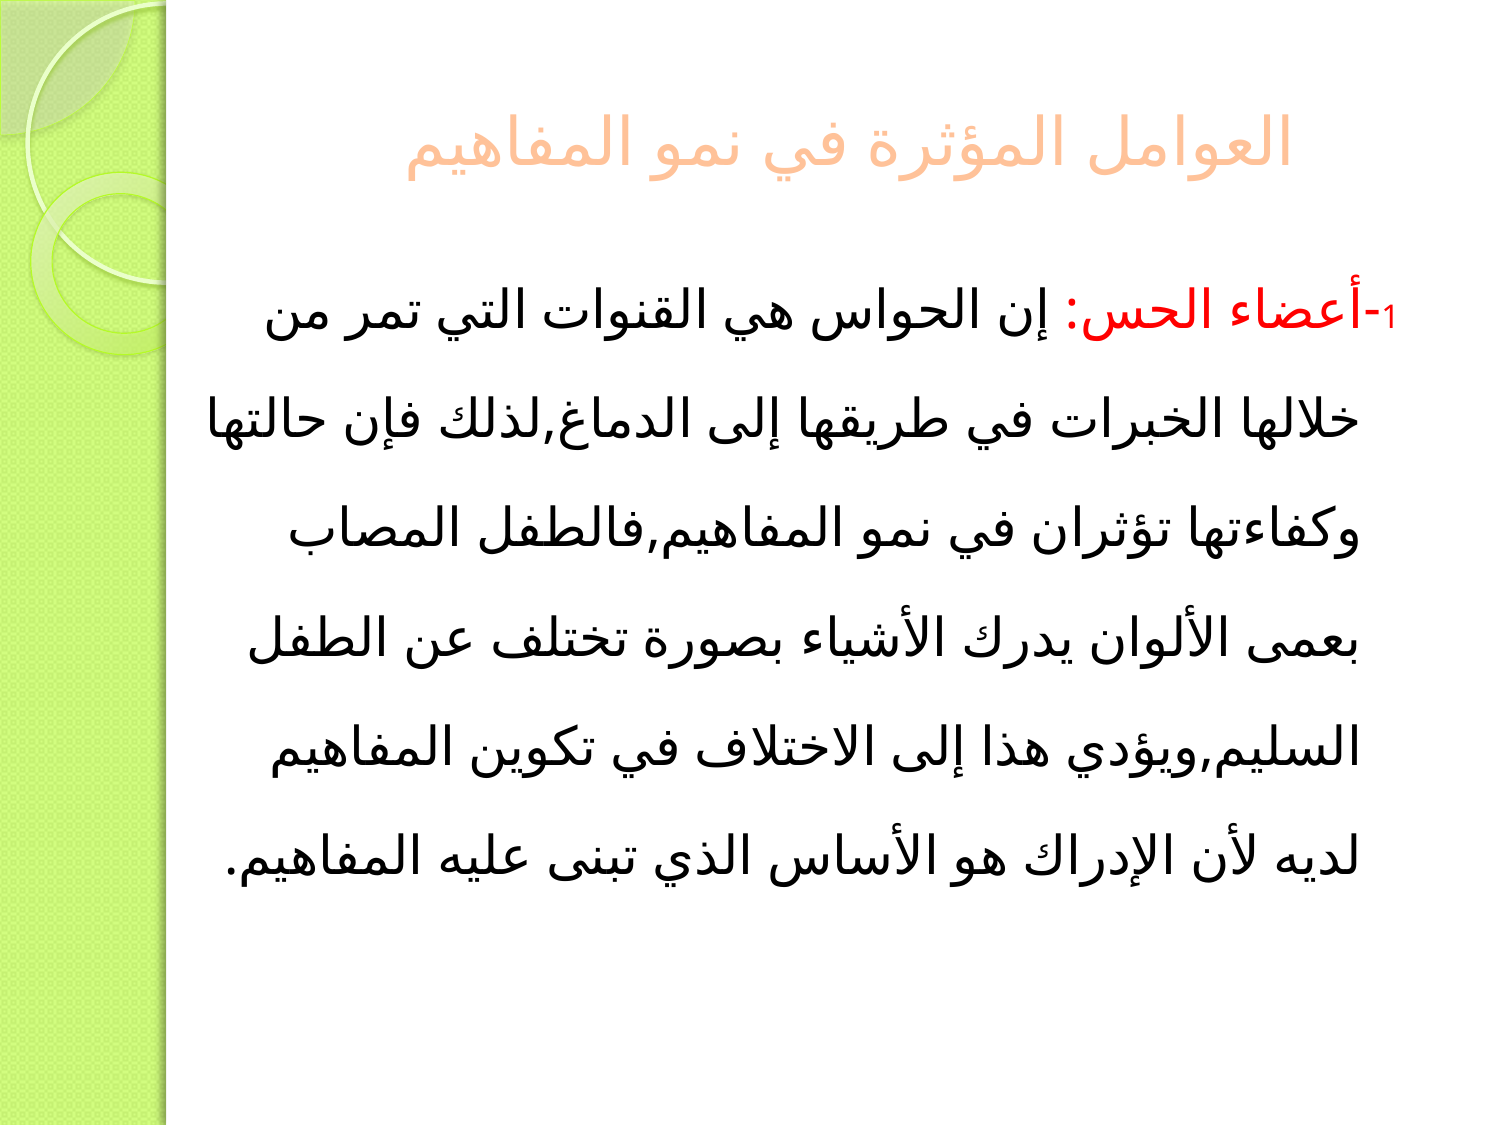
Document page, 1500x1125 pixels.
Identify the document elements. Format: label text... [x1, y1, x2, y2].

list 1-أعضاء الحس: إن الحواس هي القنوات التي تمر من خلالها الخبرات في طريقها إلى الدماغ,لذلك فإن حالتها وكفاءتها تؤثران في نمو المفاهيم,فالطفل المصاب بعمى الألوان يدرك الأشياء بصورة تختلف عن الطفل السليم,ويؤدي هذا إلى الاختلاف في تكوين المفاهيم لديه لأن الإدراك هو الأساس الذي تبنى عليه المفاهيم. [183, 222, 1425, 1005]
title العوامل المؤثرة في نمو المفاهيم [235, 45, 1466, 233]
